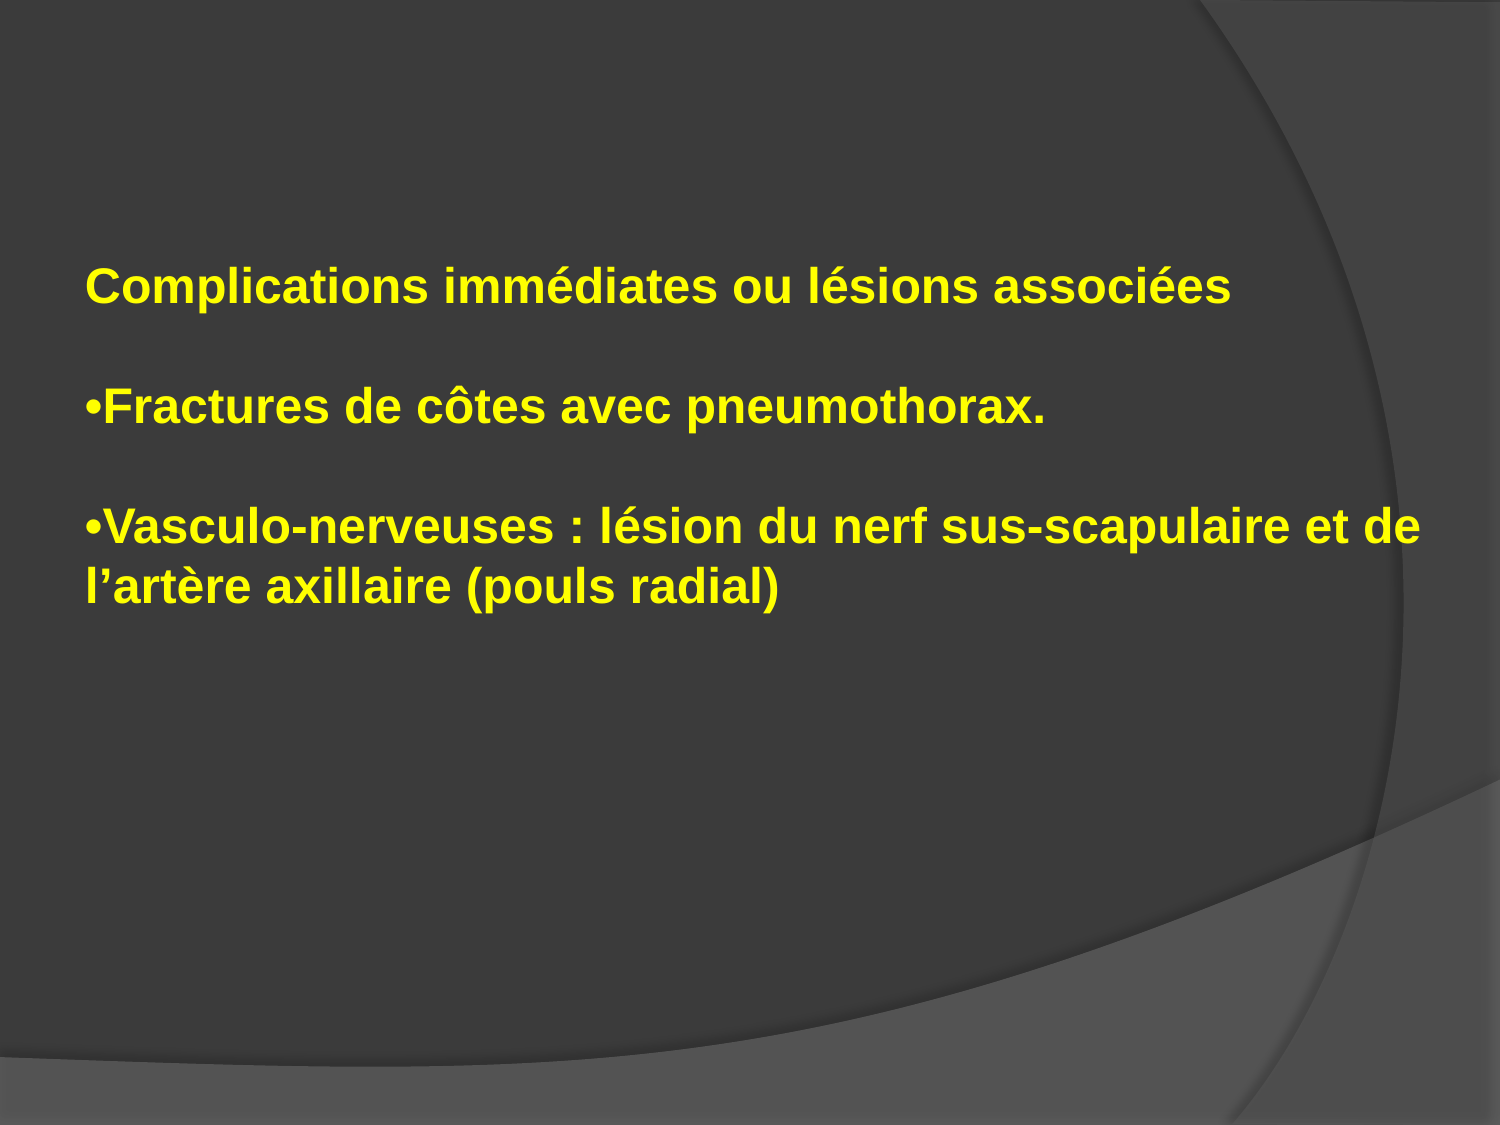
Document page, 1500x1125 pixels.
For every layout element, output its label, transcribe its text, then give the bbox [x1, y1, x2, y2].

text_box Complications immédiates ou lésions associées •Fractures de côtes avec pneumothorax. •Vasculo-nerveuses : lésion du nerf sus-scapulaire et de l’artère axillaire (pouls radial) [70, 246, 1500, 621]
